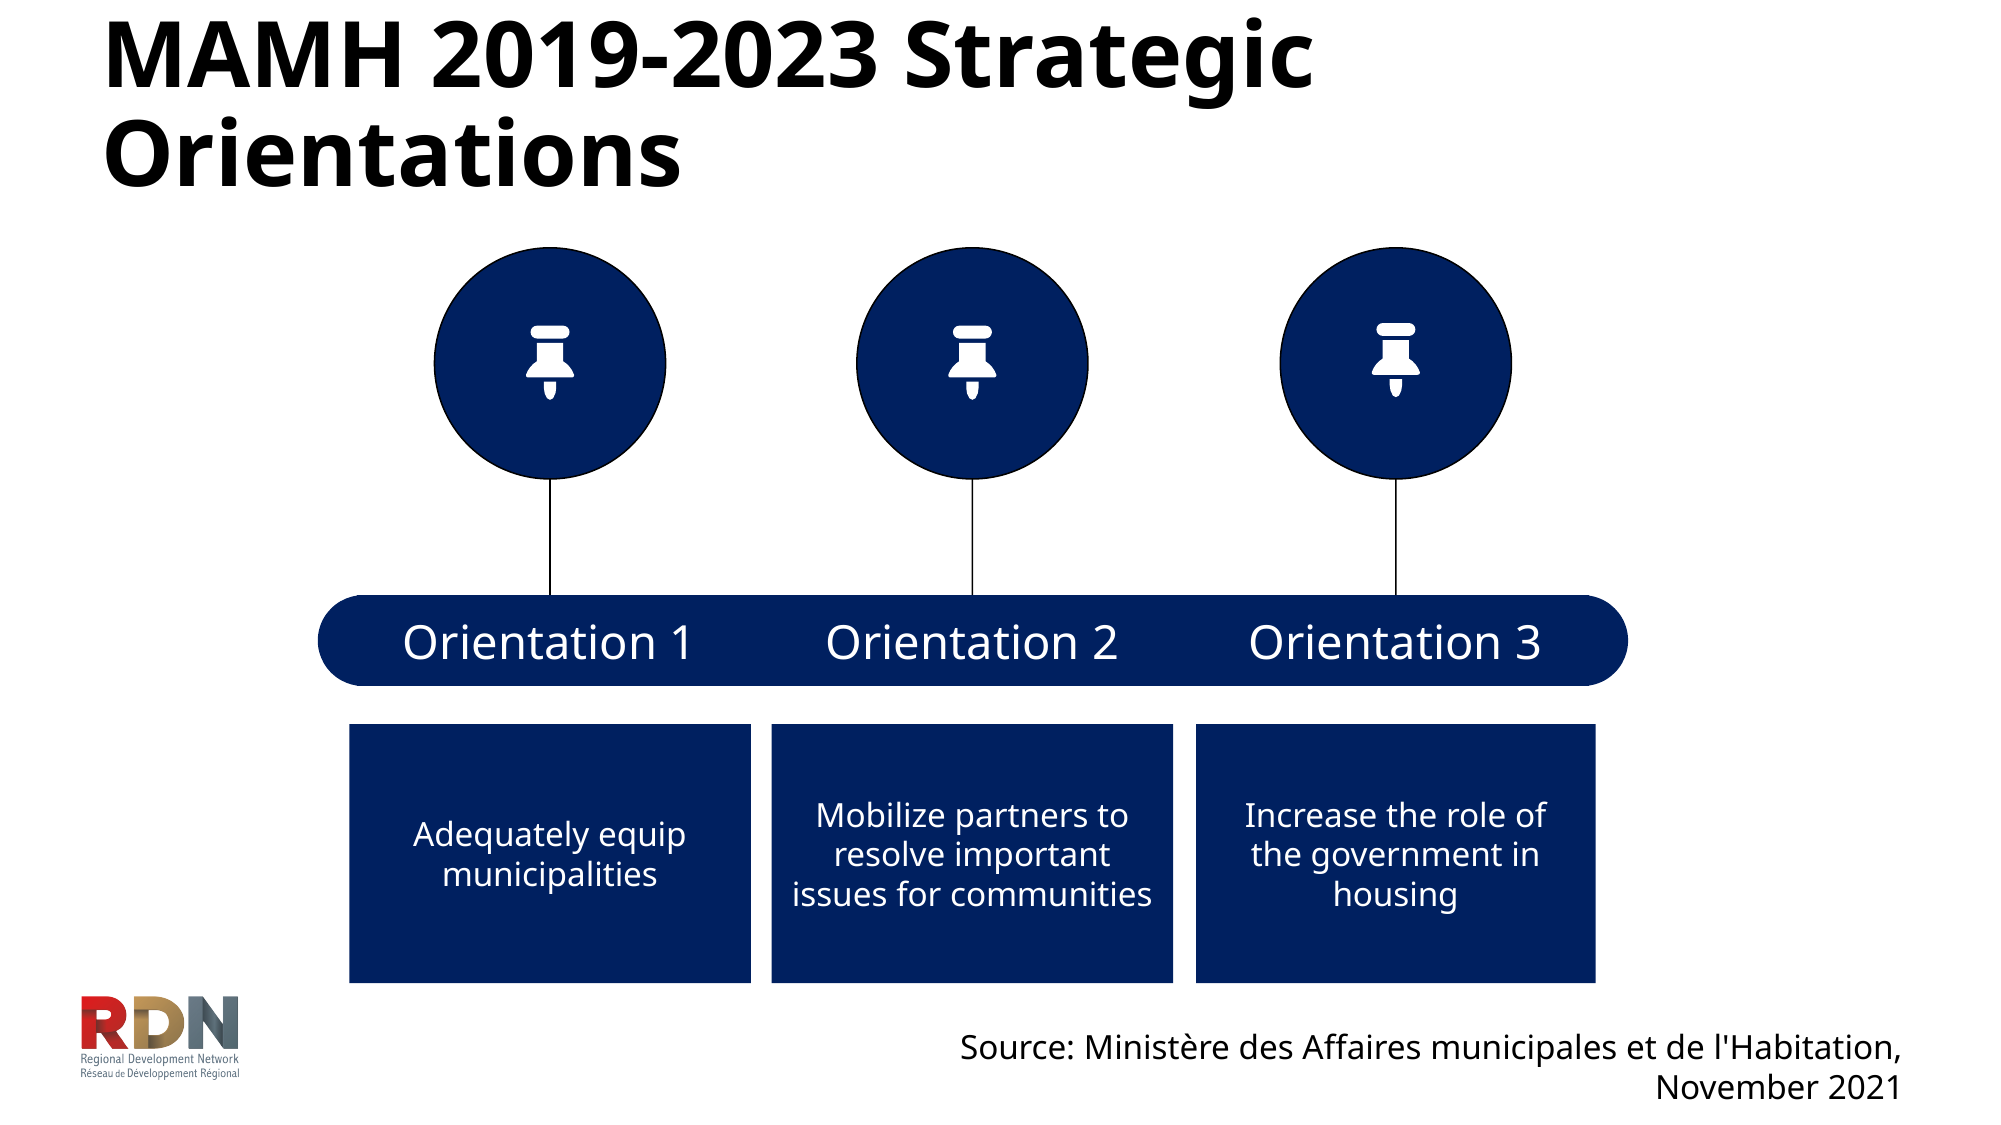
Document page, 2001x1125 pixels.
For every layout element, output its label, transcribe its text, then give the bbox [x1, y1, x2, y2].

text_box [739, 247, 1205, 984]
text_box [317, 247, 738, 984]
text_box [1205, 247, 1629, 984]
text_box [525, 325, 575, 401]
text_box MAMH 2019-2023 Strategic Orientations [81, 54, 1671, 160]
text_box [948, 325, 997, 401]
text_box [1371, 322, 1421, 398]
picture [80, 995, 239, 1080]
text_box Source: Ministère des Affaires municipales et de l'Habitation, November 2021 [795, 1018, 1919, 1114]
